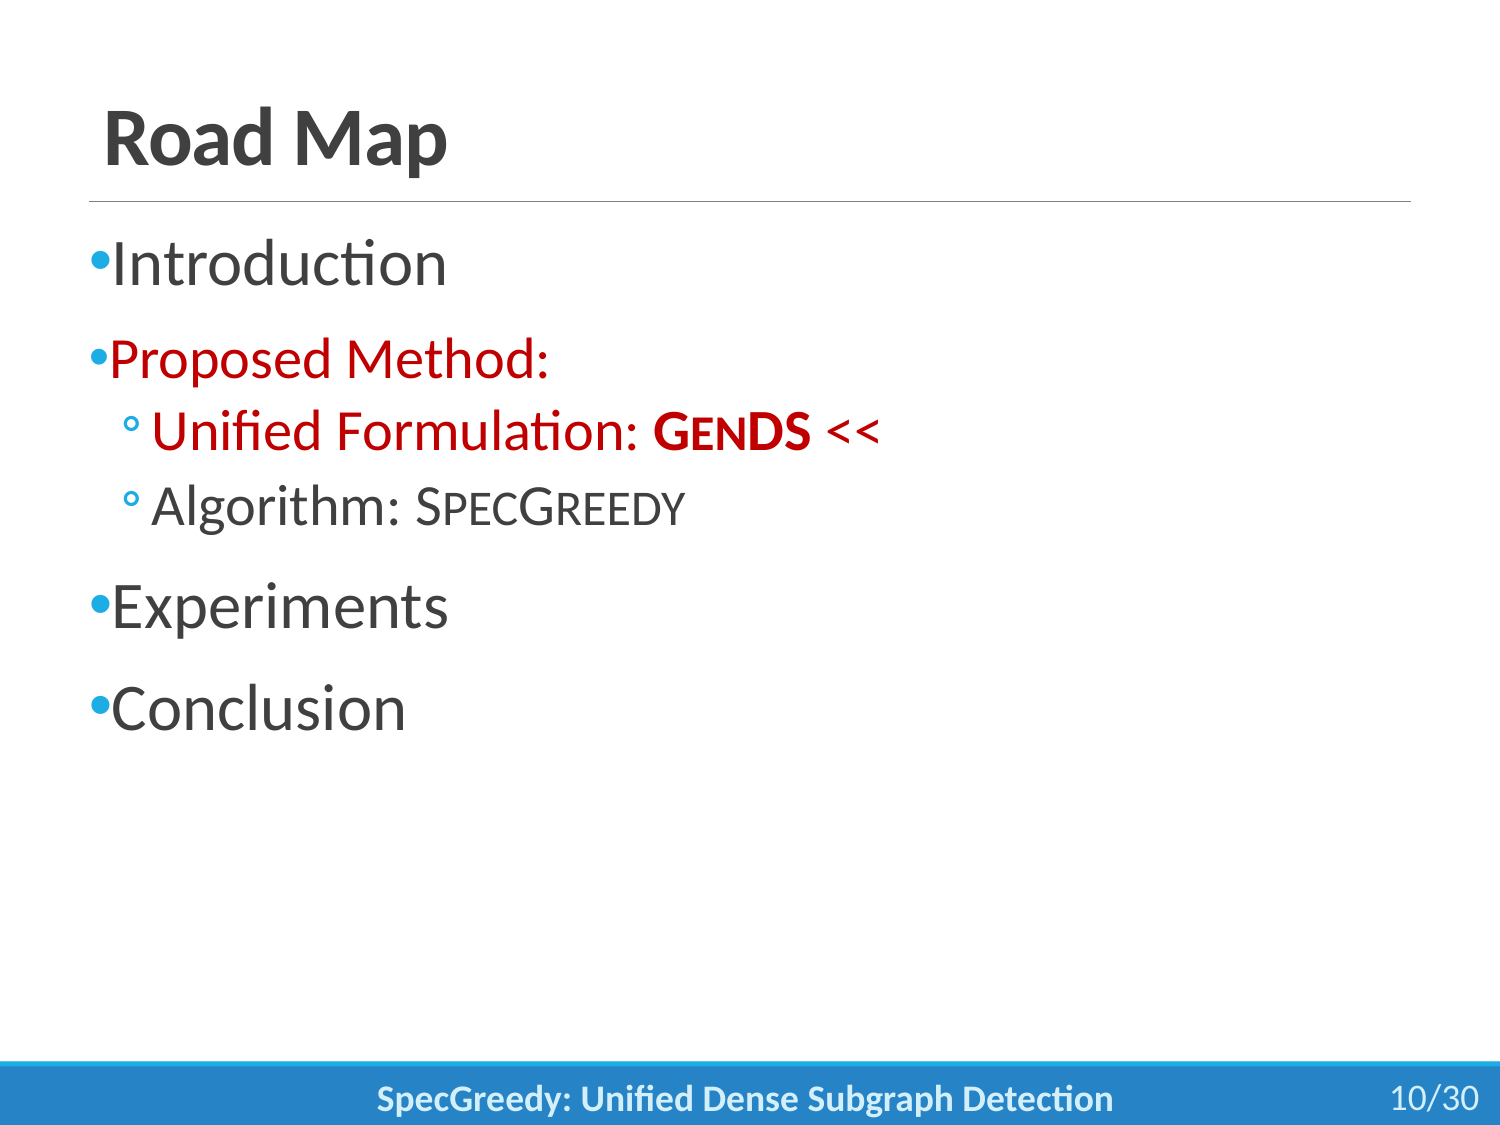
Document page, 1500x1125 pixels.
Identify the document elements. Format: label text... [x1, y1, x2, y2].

footer SpecGreedy: Unified Dense Subgraph Detection [131, 1073, 1361, 1121]
list Introduction Proposed Method: Unified Formulation: GENDS << Algorithm: SPECGREEDY Experiments Conclusion [88, 219, 1412, 1028]
title Road Map [88, 64, 1412, 190]
